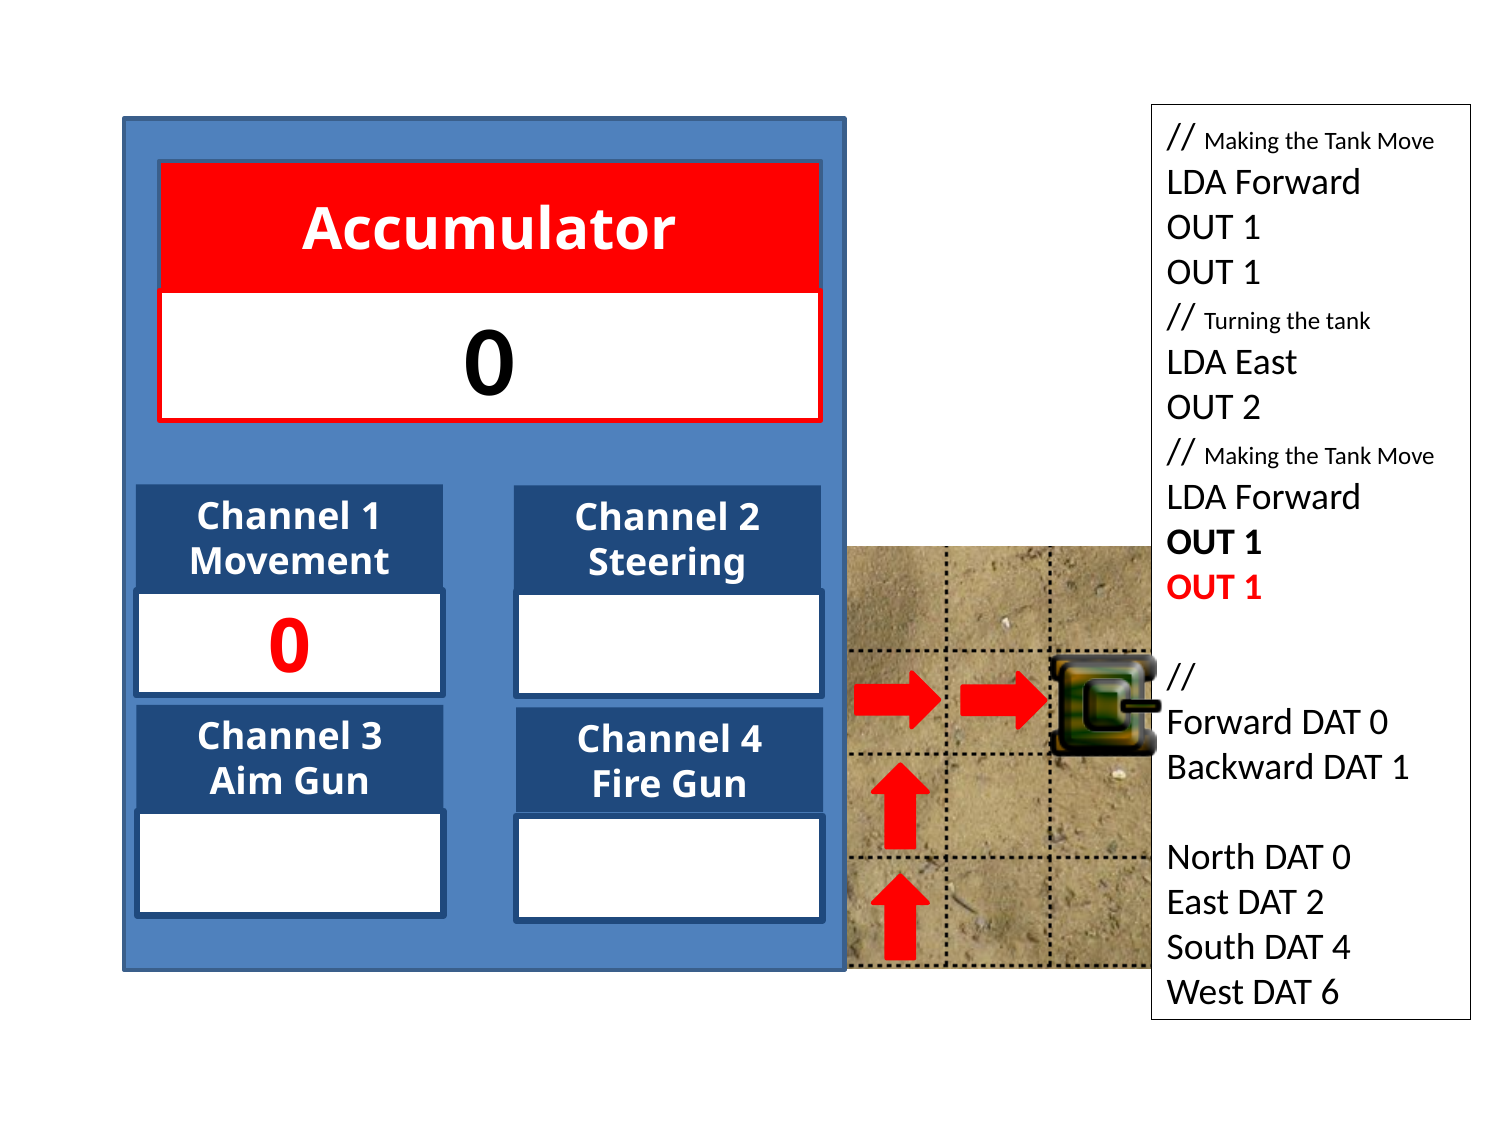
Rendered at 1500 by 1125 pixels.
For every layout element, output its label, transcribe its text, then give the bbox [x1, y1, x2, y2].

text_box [1051, 646, 1162, 761]
text_box [122, 116, 847, 972]
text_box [513, 485, 823, 698]
text_box 0 [157, 289, 823, 423]
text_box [136, 704, 444, 918]
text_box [135, 484, 444, 697]
picture [840, 546, 1154, 970]
text_box // Making the Tank Move LDA Forward OUT 1 OUT 1 // Turning the tank LDA East OUT 2 // Making the Tank Move LDA Forward OUT 1 OUT 1 // Forward DAT 0 Backward DAT 1 North DAT 0 East DAT 2 South DAT 4 West DAT 6 [1151, 104, 1471, 1020]
text_box Accumulator [157, 159, 823, 289]
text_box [515, 707, 824, 922]
